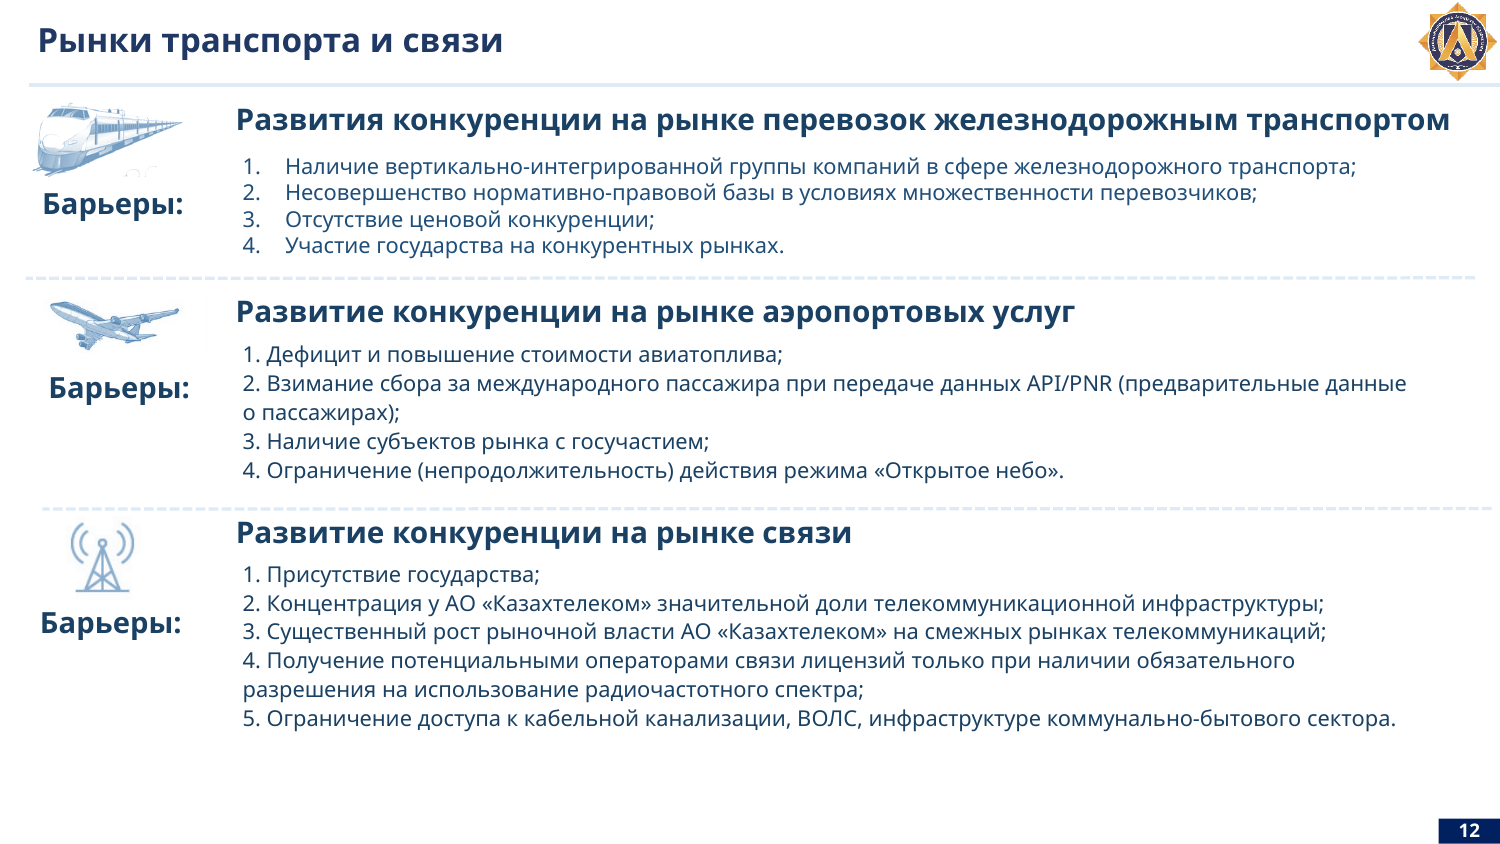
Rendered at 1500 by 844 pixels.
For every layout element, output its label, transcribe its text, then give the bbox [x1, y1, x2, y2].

text_box Барьеры: [19, 367, 217, 405]
text_box Барьеры: [28, 602, 191, 640]
text_box 1. Присутствие государства; 2. Концентрация у АО «Казахтелеком» значительной доли телекоммуникационной инфраструктуры; 3. Существенный рост рыночной власти АО «Казахтелеком» на смежных рынках телекоммуникаций; 4. Получение потенциальными операторами связи лицензий только при наличии обязательного разрешения на использование радиочастотного спектра; 5. Ограничение доступа к кабельной канализации, ВОЛС, инфраструктуре коммунально-бытового сектора. [227, 550, 1450, 738]
text_box Развития конкуренции на рынке перевозок железнодорожным транспортом [194, 98, 1468, 137]
text_box Развитие конкуренции на рынке аэропортовых услуг [193, 290, 1124, 329]
text_box 1. Дефицит и повышение стоимости авиатоплива; 2. Взимание сбора за международного пассажира при передаче данных API/PNR (предварительные данные о пассажирах); 3. Наличие субъектов рынка с госучастием; 4. Ограничение (непродолжительность) действия режима «Открытое небо». [227, 331, 1443, 490]
text_box Наличие вертикально-интегрированной группы компаний в сфере железнодорожного транспорта; Несовершенство нормативно-правовой базы в условиях множественности перевозчиков; Отсутствие ценовой конкуренции; Участие государства на конкурентных рынках. [228, 145, 1433, 265]
text_box Развитие конкуренции на рынке связи [193, 511, 1018, 550]
text_box Рынки транспорта и связи [21, 5, 1411, 79]
picture [25, 92, 194, 177]
picture [41, 296, 208, 354]
picture [1418, 2, 1497, 81]
text_box Барьеры: [19, 183, 204, 221]
slide_number 11 [1438, 818, 1500, 844]
picture [57, 513, 154, 605]
